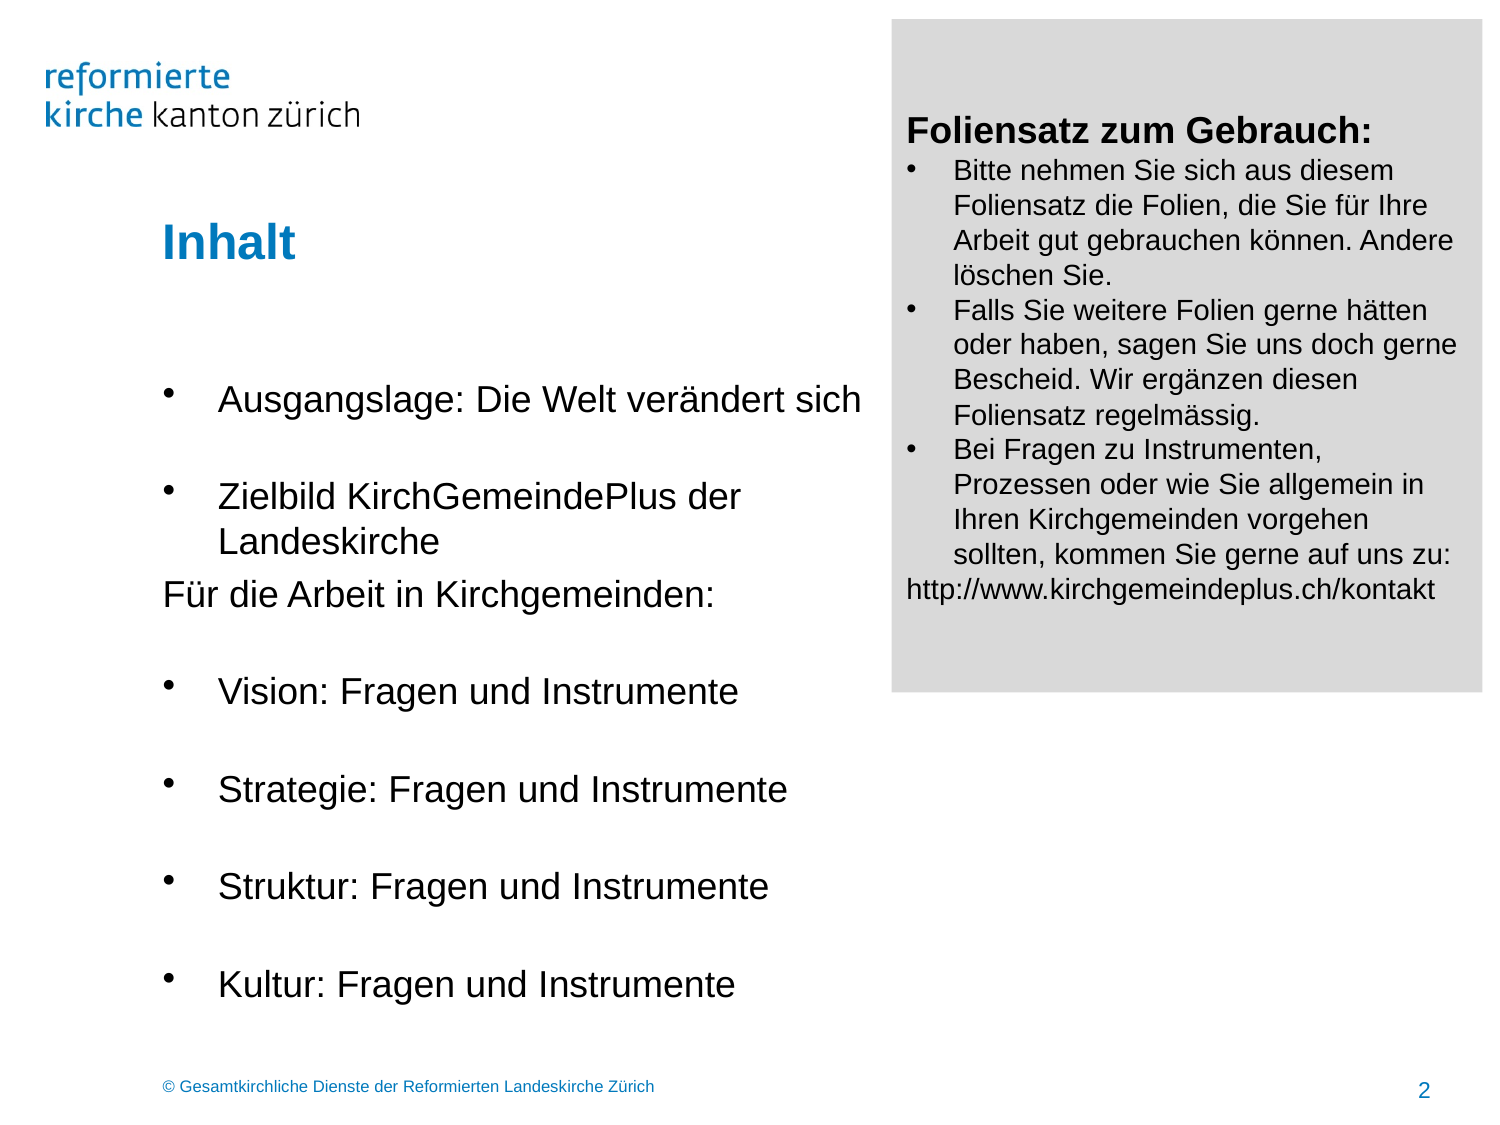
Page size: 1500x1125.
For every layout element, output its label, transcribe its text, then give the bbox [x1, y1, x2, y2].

text_box Foliensatz zum Gebrauch: Bitte nehmen Sie sich aus diesem Foliensatz die Folien, die Sie für Ihre Arbeit gut gebrauchen können. Andere löschen Sie. Falls Sie weitere Folien gerne hätten oder haben, sagen Sie uns doch gerne Bescheid. Wir ergänzen diesen Foliensatz regelmässig. Bei Fragen zu Instrumenten, Prozessen oder wie Sie allgemein in Ihren Kirchgemeinden vorgehen sollten, kommen Sie gerne auf uns zu: http://www.kirchgemeindeplus.ch/kontakt [890, 17, 1484, 694]
footer © Gesamtkirchliche Dienste der Reformierten Landeskirche Zürich [147, 1068, 896, 1125]
slide_number 2 [1095, 1068, 1446, 1114]
list Ausgangslage: Die Welt verändert sich Zielbild KirchGemeindePlus der Landeskirche Für die Arbeit in Kirchgemeinden: Vision: Fragen und Instrumente Strategie: Fragen und Instrumente Struktur: Fragen und Instrumente Kultur: Fragen und Instrumente [147, 367, 892, 1044]
title Inhalt [147, 202, 890, 356]
picture [46, 61, 359, 127]
